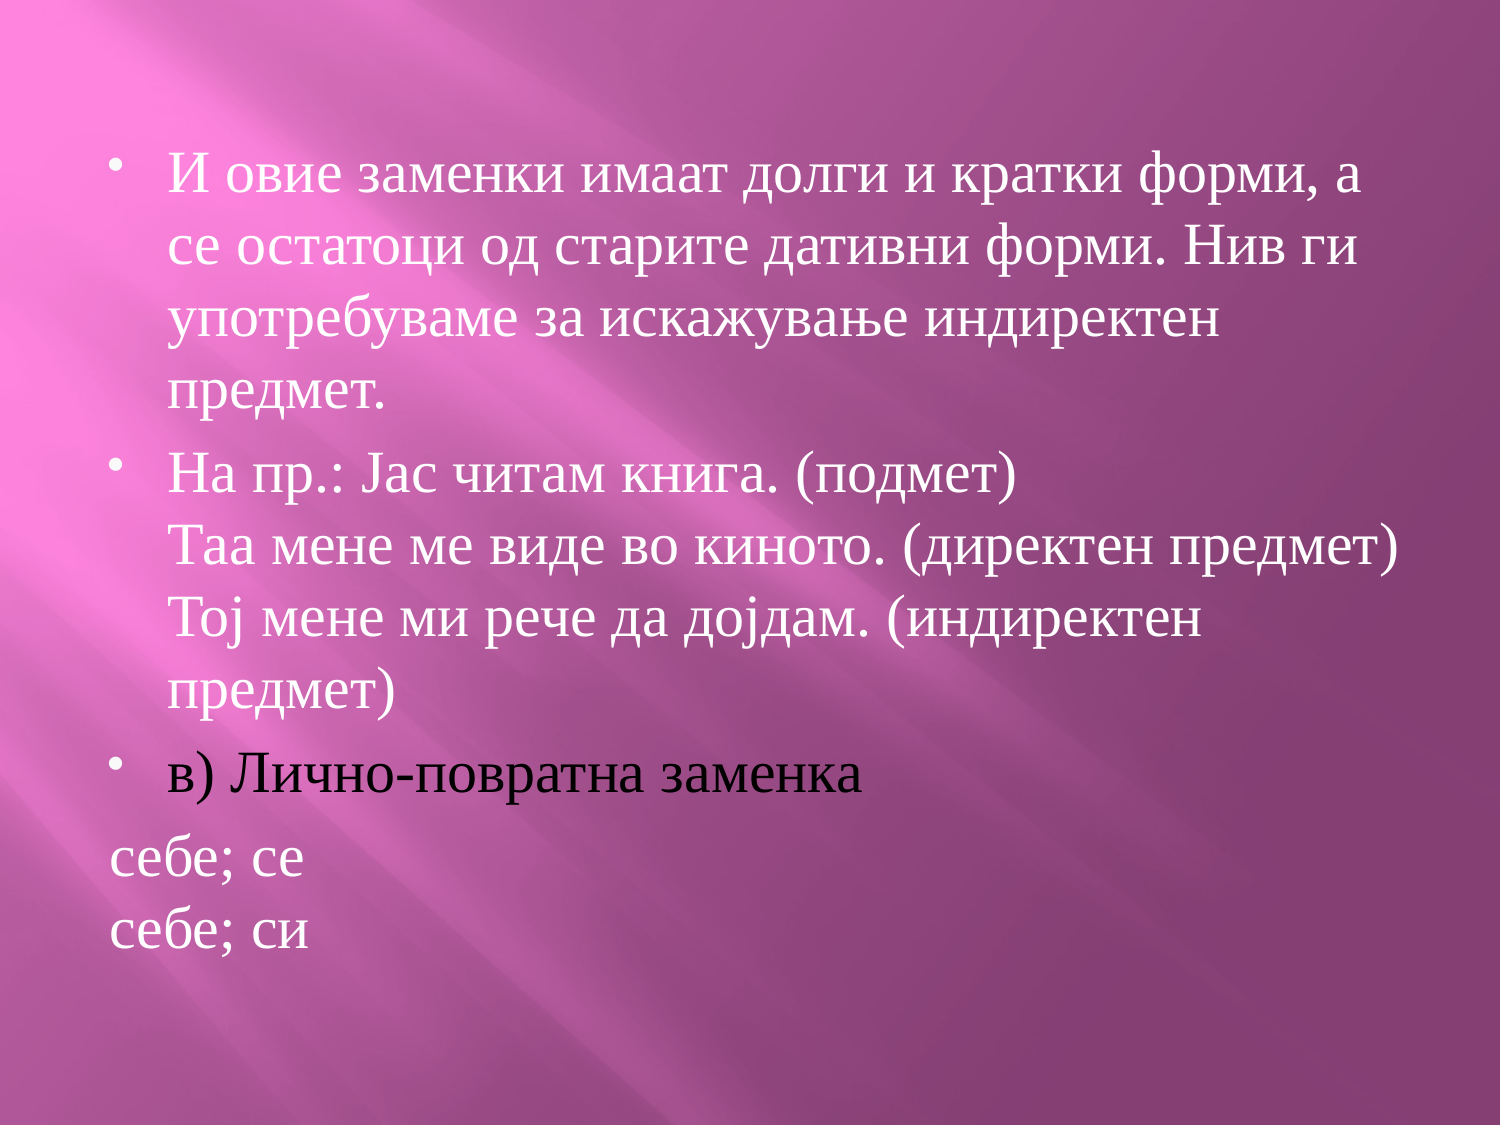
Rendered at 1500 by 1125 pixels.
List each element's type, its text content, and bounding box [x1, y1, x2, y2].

list И овие заменки имаат долги и кратки форми, а се остатоци од старите дативни форми. Нив ги употребуваме за искажување индиректен предмет. На пр.: Јас читам книга. (подмет) Таа мене ме виде во киното. (директен предмет) Тој мене ми рече да дојдам. (индиректен предмет) в) Лично-повратна заменка себе; се себе; си [75, 125, 1425, 1035]
